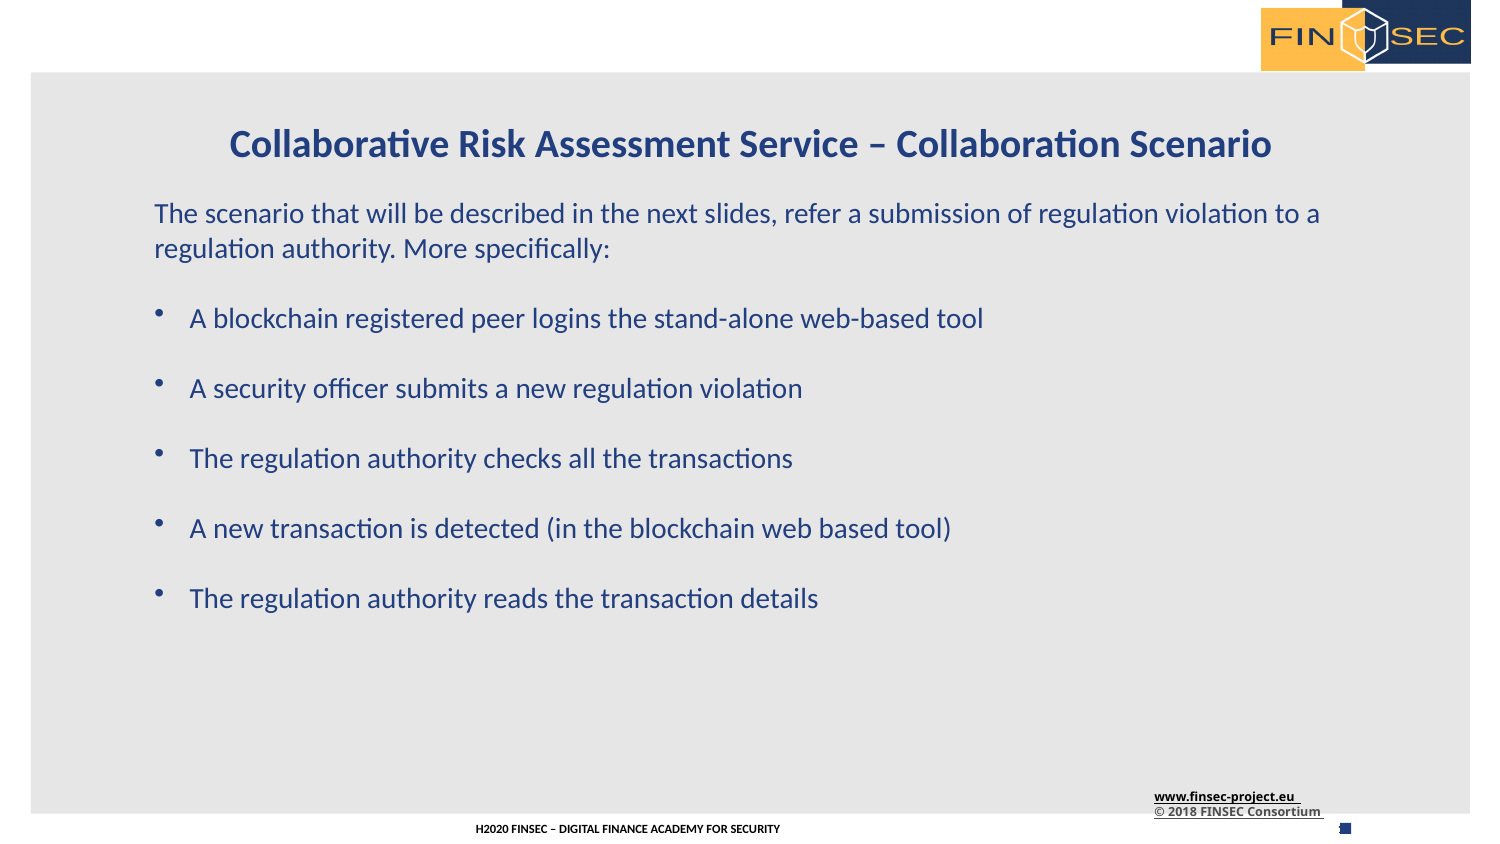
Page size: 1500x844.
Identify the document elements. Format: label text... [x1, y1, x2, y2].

title Collaborative Risk Assessment Service – Collaboration Scenario [104, 94, 1399, 194]
slide_number www.finsec-project.eu © 2018 FINSEC Consortium [1124, 782, 1437, 827]
picture [1261, 0, 1471, 71]
text_box The scenario that will be described in the next slides, refer a submission of regulation violation to a regulation authority. More specifically: A blockchain registered peer logins the stand-alone web-based tool A security officer submits a new regulation violation The regulation authority checks all the transactions A new transaction is detected (in the blockchain web based tool) The regulation authority reads the transaction details [143, 188, 1437, 620]
